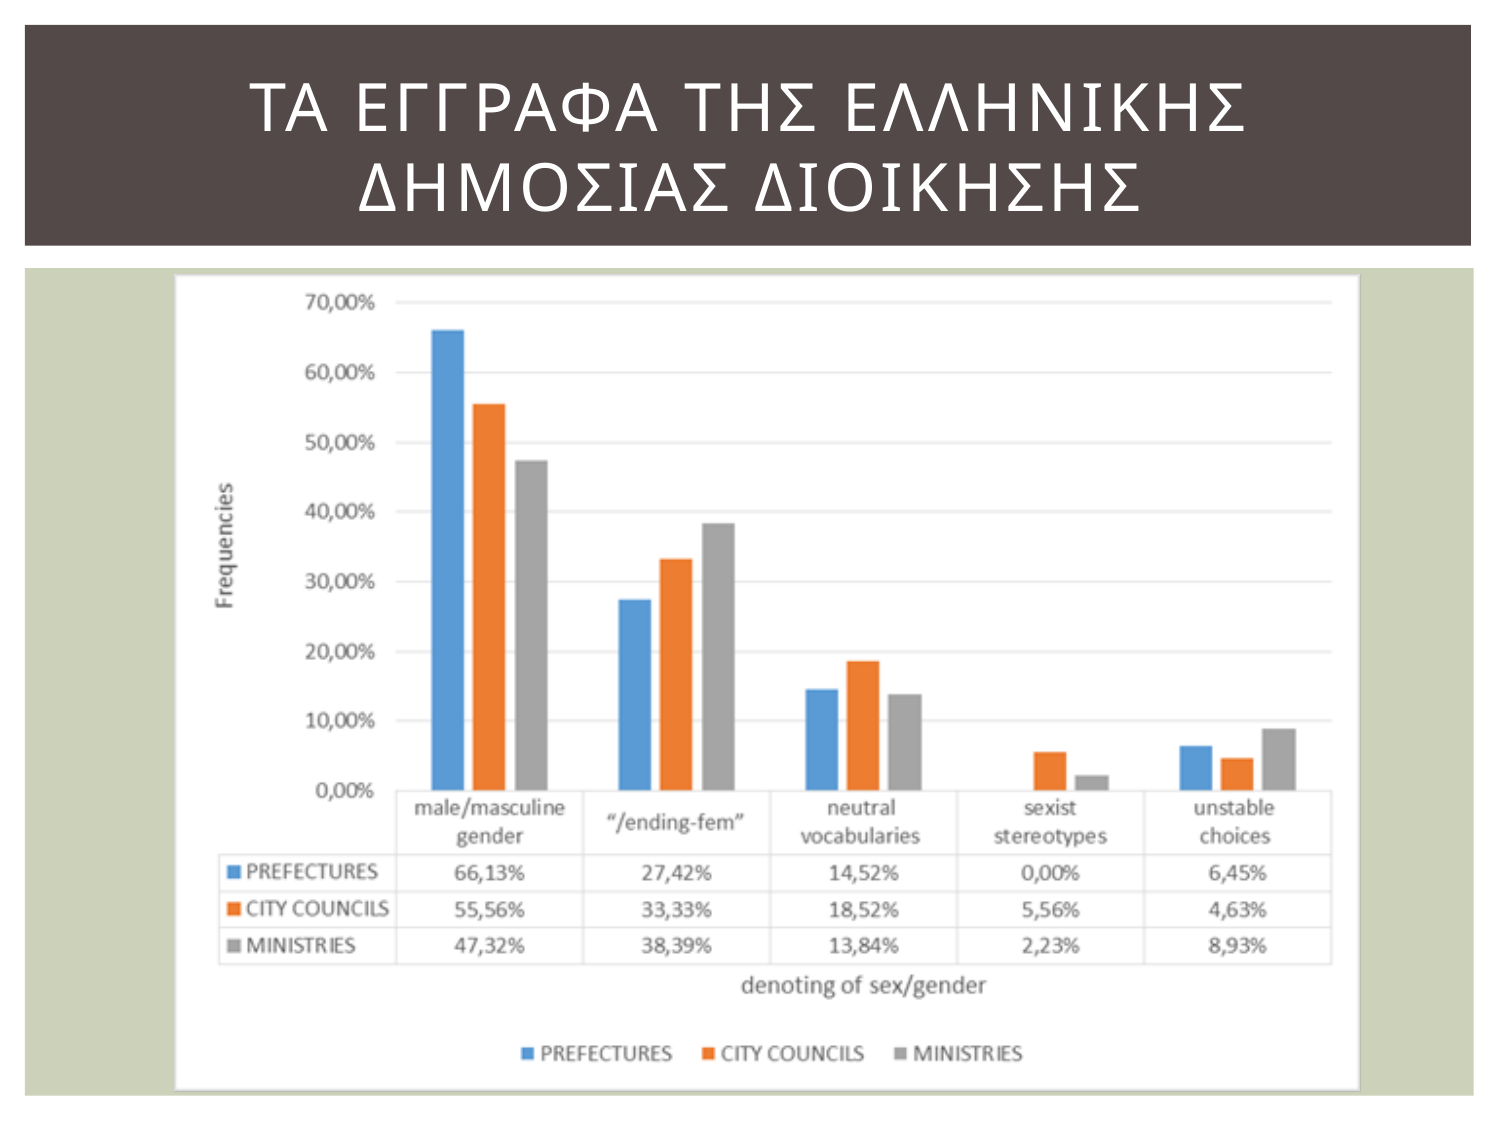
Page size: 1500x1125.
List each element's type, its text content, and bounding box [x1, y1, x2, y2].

title Τα εγγραφα της ελληνικης δημοσιας διοικησησ [62, 58, 1438, 232]
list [174, 274, 1363, 1094]
